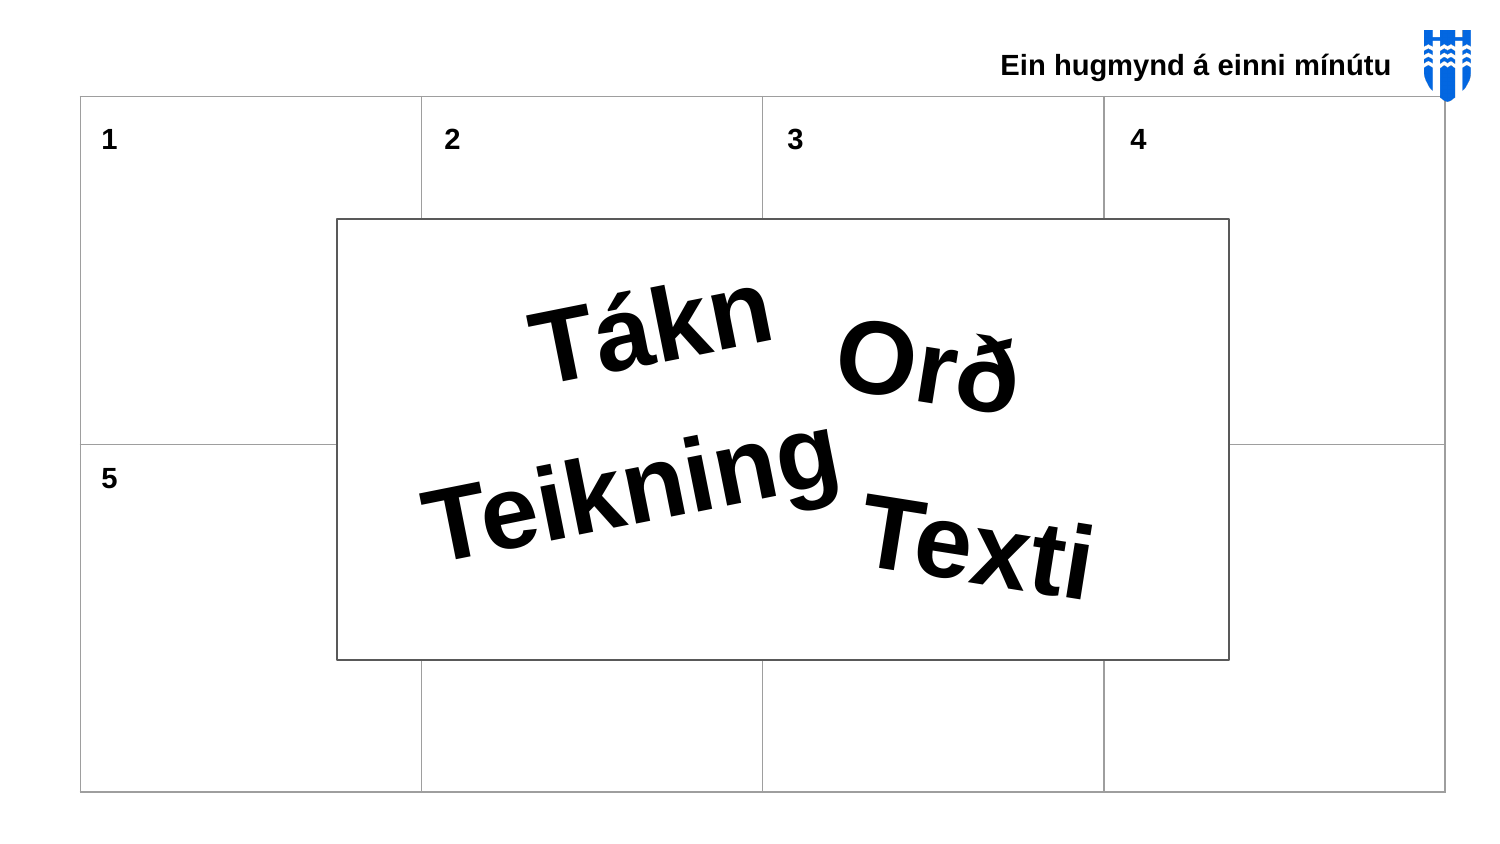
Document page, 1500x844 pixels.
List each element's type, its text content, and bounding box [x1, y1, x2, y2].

picture [1424, 30, 1471, 102]
table_cell [1105, 445, 1444, 791]
text_box 5 [86, 444, 125, 510]
table_cell [763, 660, 1103, 791]
text_box 3 [772, 105, 811, 171]
text_box Tákn [501, 218, 801, 425]
text_box Orð [819, 267, 1122, 466]
text_box 1 [86, 105, 125, 171]
text_box Ein hugmynd á einni mínútu [815, 30, 1407, 96]
text_box [337, 218, 1229, 660]
table_cell [81, 445, 421, 791]
text_box Texti [834, 444, 1187, 650]
text_box 2 [429, 105, 468, 171]
text_box 4 [1115, 105, 1154, 171]
table_header [422, 97, 762, 218]
table_header [1105, 97, 1444, 444]
table_header [81, 97, 421, 444]
table_cell [422, 660, 762, 791]
text_box Teikning [394, 349, 918, 603]
table_header [763, 97, 1103, 218]
